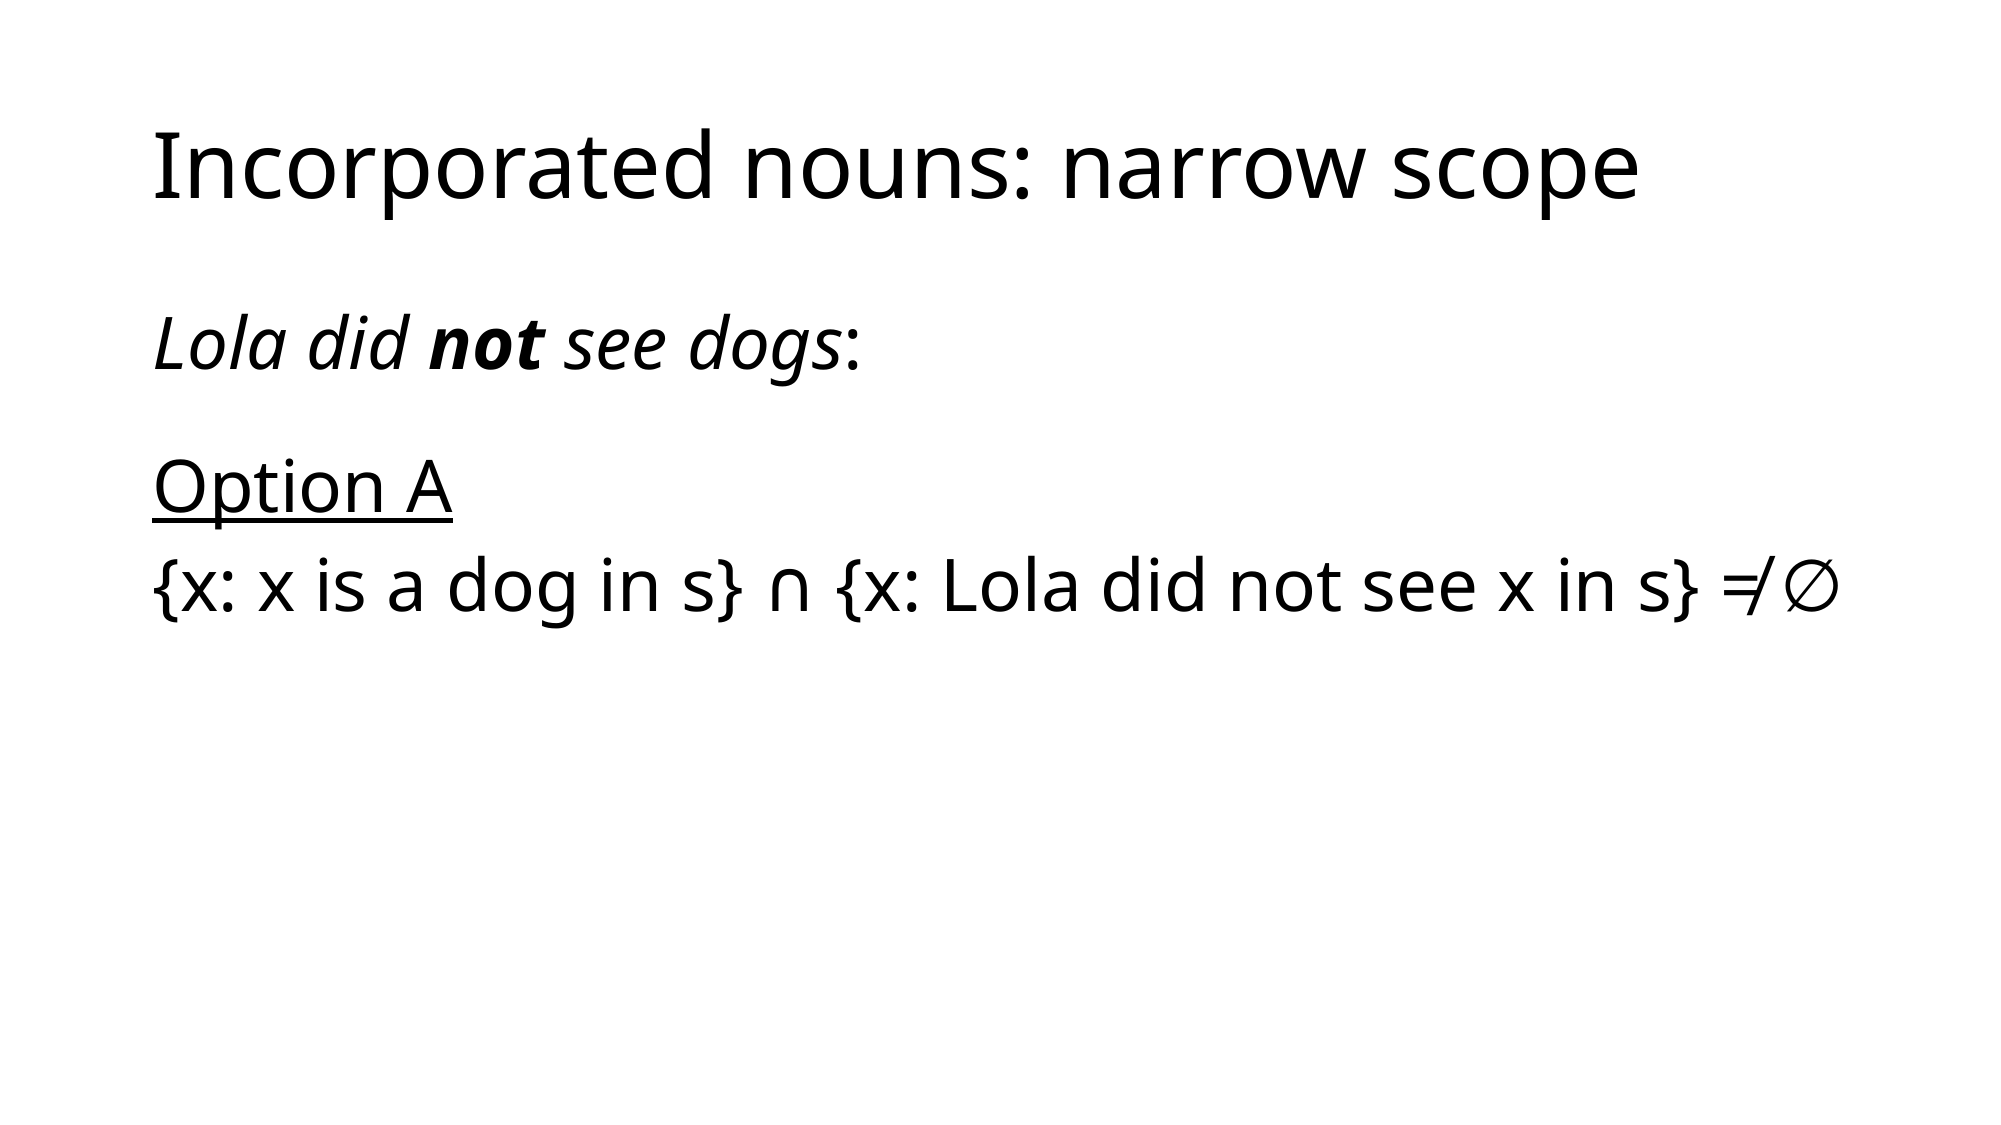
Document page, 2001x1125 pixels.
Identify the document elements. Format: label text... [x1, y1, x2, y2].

title Incorporated nouns: narrow scope [137, 59, 1863, 278]
list Lola did not see dogs: Option A {x: x is a dog in s} ∩ {x: Lola did not see x in s} ≠ ∅ Option B {x: x is a dog in s} ∩ {x: Lola saw x in s} = ∅ [137, 299, 1863, 1014]
